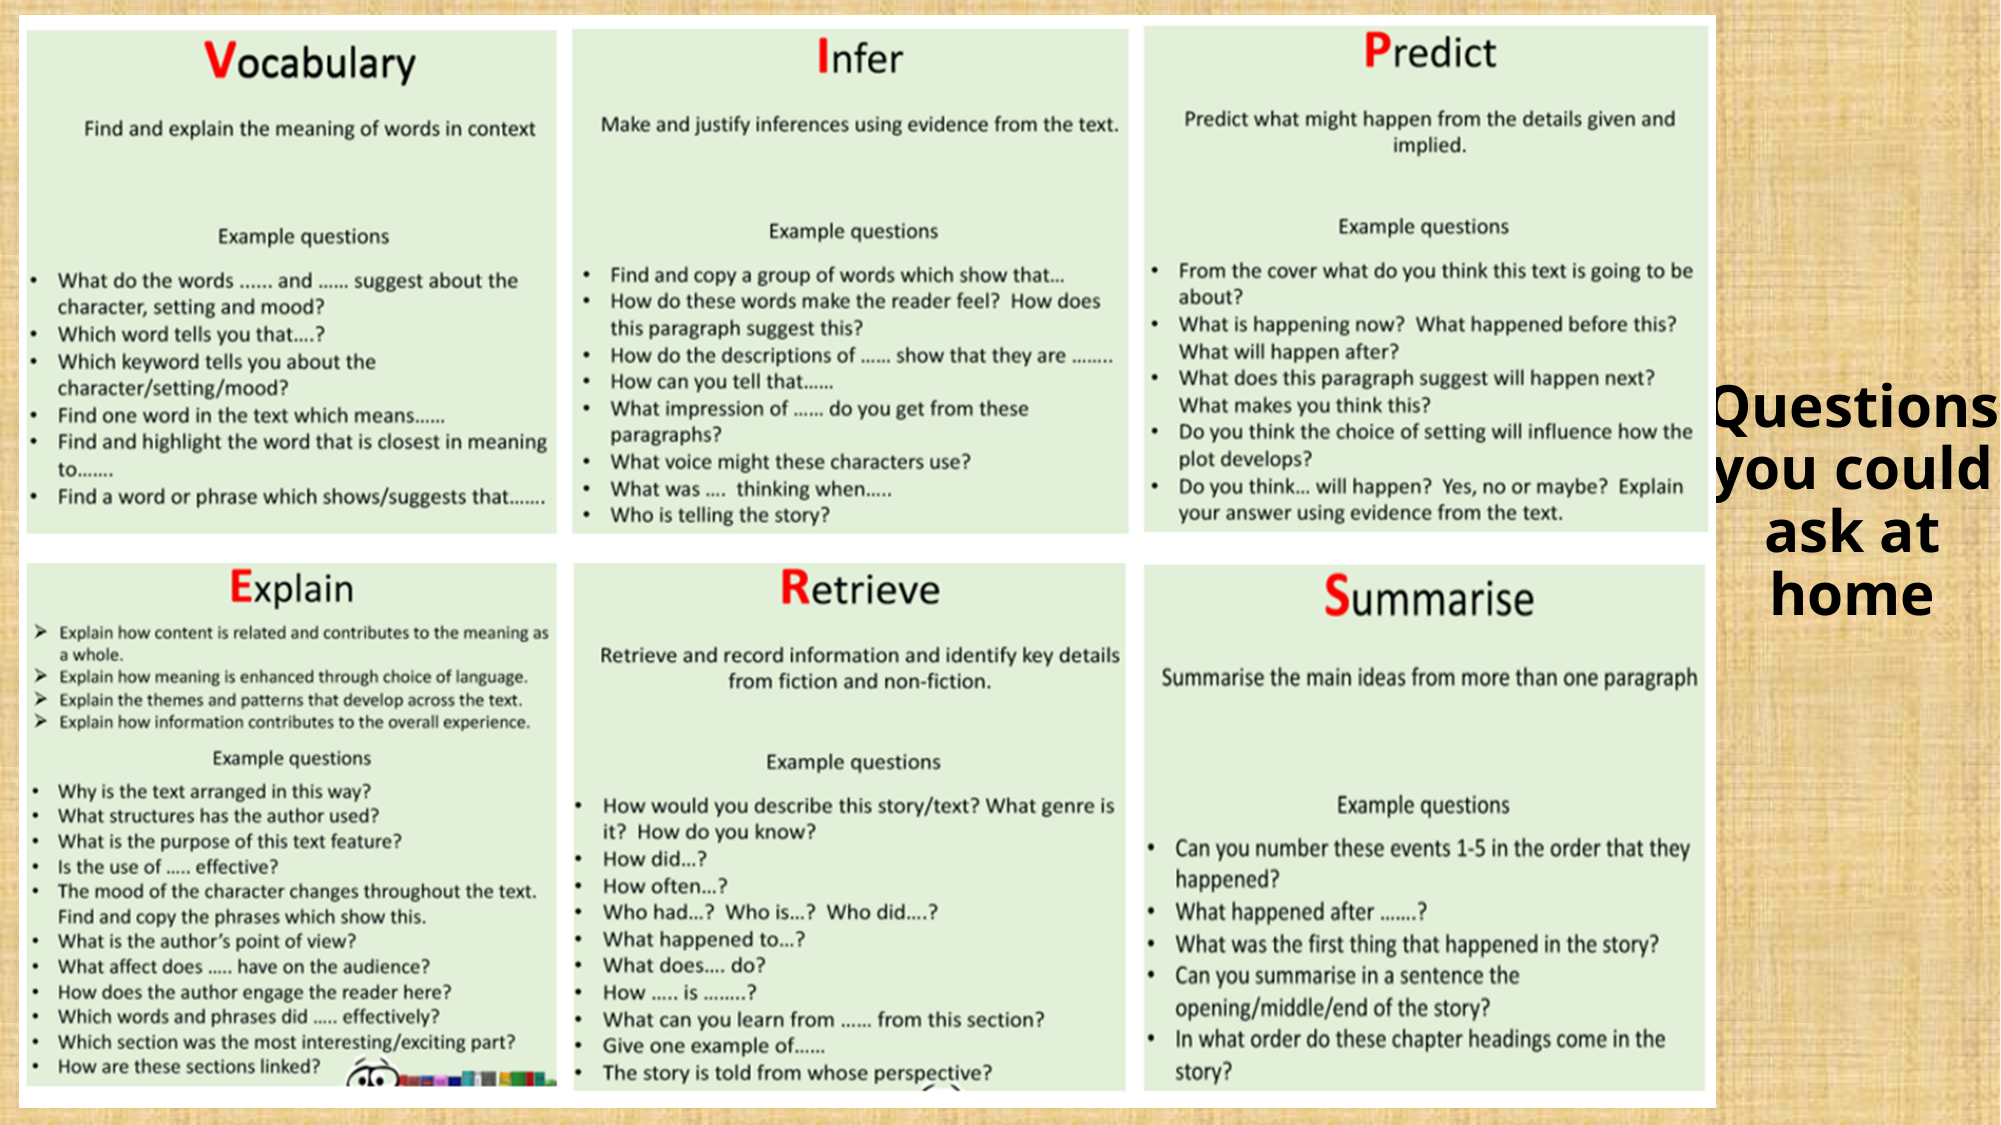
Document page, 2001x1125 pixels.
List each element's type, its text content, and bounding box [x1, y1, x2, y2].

picture [0, 0, 2001, 1125]
list [1716, 228, 1847, 1064]
title Questions you could ask at home [1847, 291, 2000, 714]
